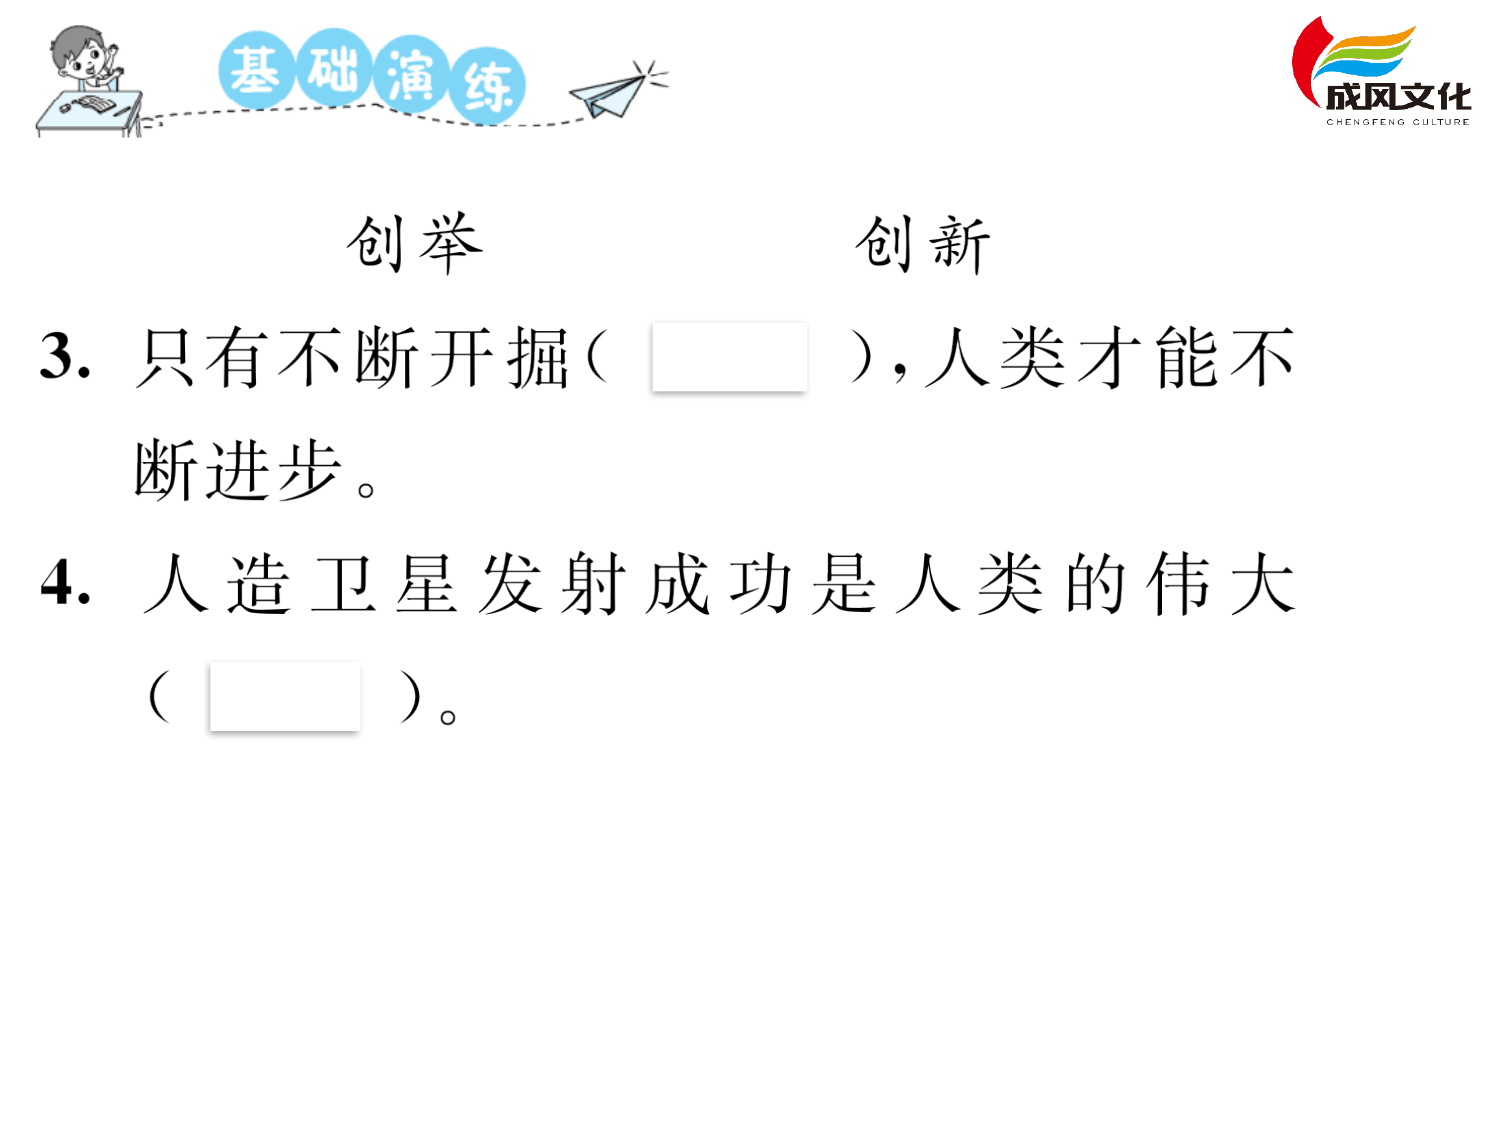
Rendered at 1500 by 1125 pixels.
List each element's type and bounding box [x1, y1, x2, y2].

picture [29, 10, 680, 149]
picture [35, 176, 1453, 761]
picture [1281, 0, 1489, 136]
